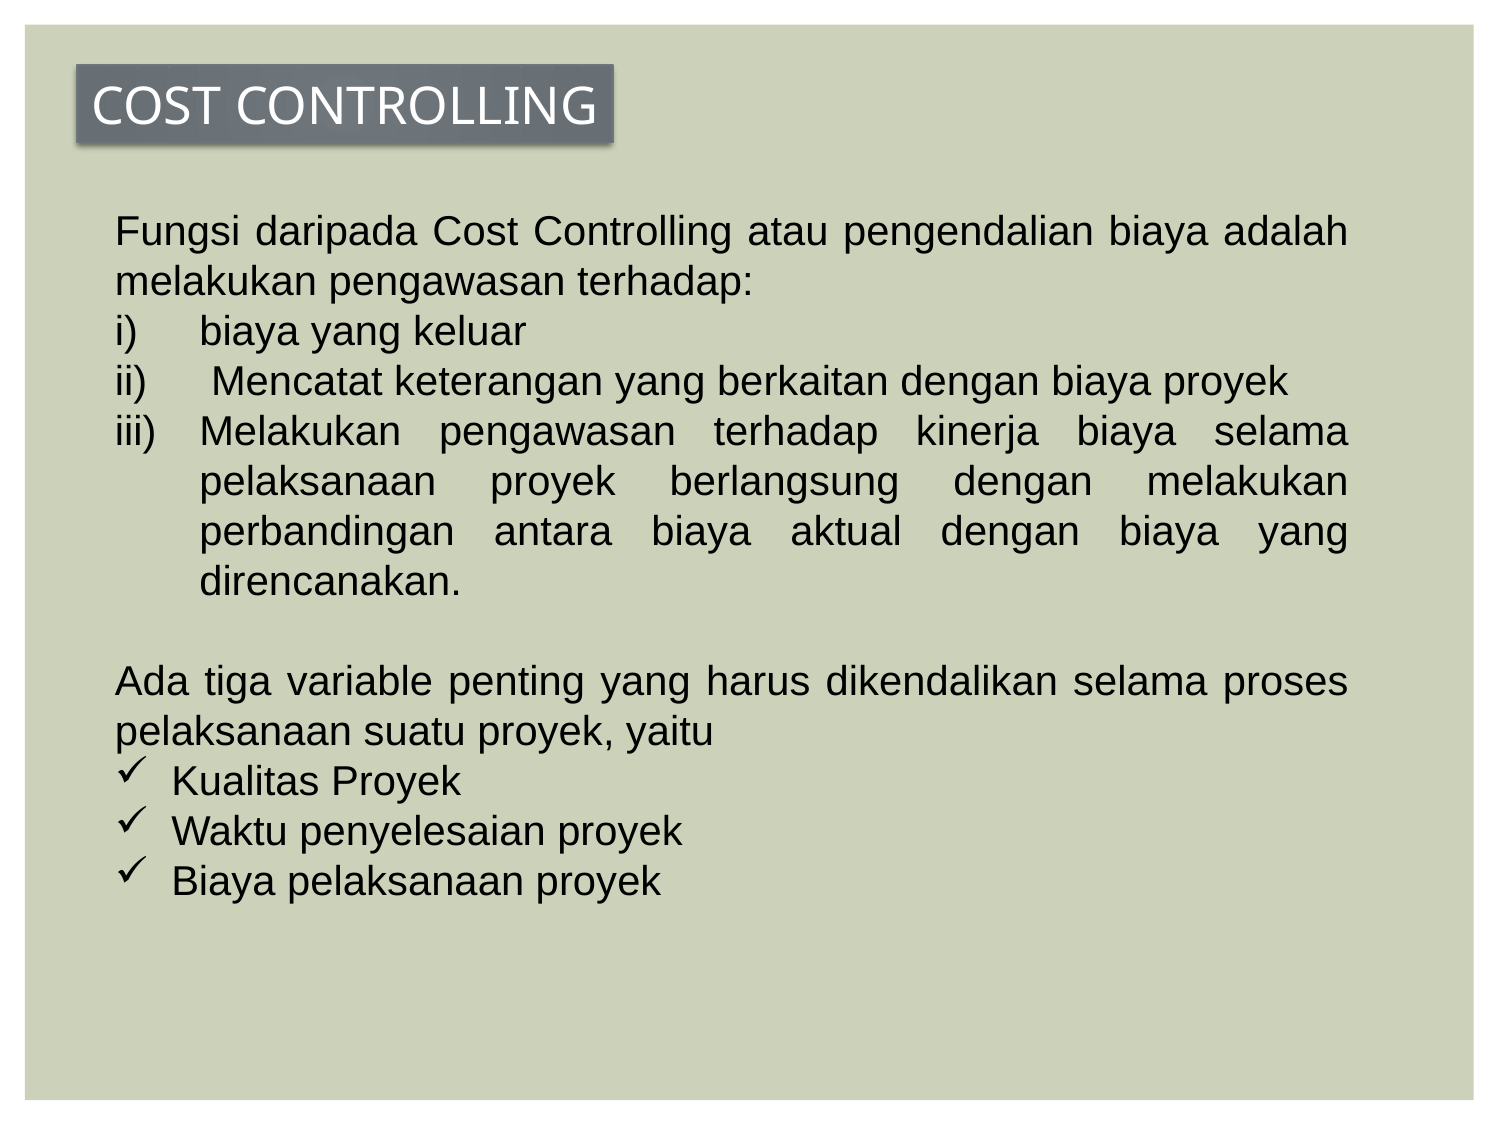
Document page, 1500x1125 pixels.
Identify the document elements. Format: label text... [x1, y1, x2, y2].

text_box COST CONTROLLING [76, 64, 614, 143]
text_box Fungsi daripada Cost Controlling atau pengendalian biaya adalah melakukan pengawasan terhadap: biaya yang keluar Mencatat keterangan yang berkaitan dengan biaya proyek Melakukan pengawasan terhadap kinerja biaya selama pelaksanaan proyek berlangsung dengan melakukan perbandingan antara biaya aktual dengan biaya yang direncanakan. Ada tiga variable penting yang harus dikendalikan selama proses pelaksanaan suatu proyek, yaitu Kualitas Proyek Waktu penyelesaian proyek Biaya pelaksanaan proyek [100, 196, 1365, 912]
